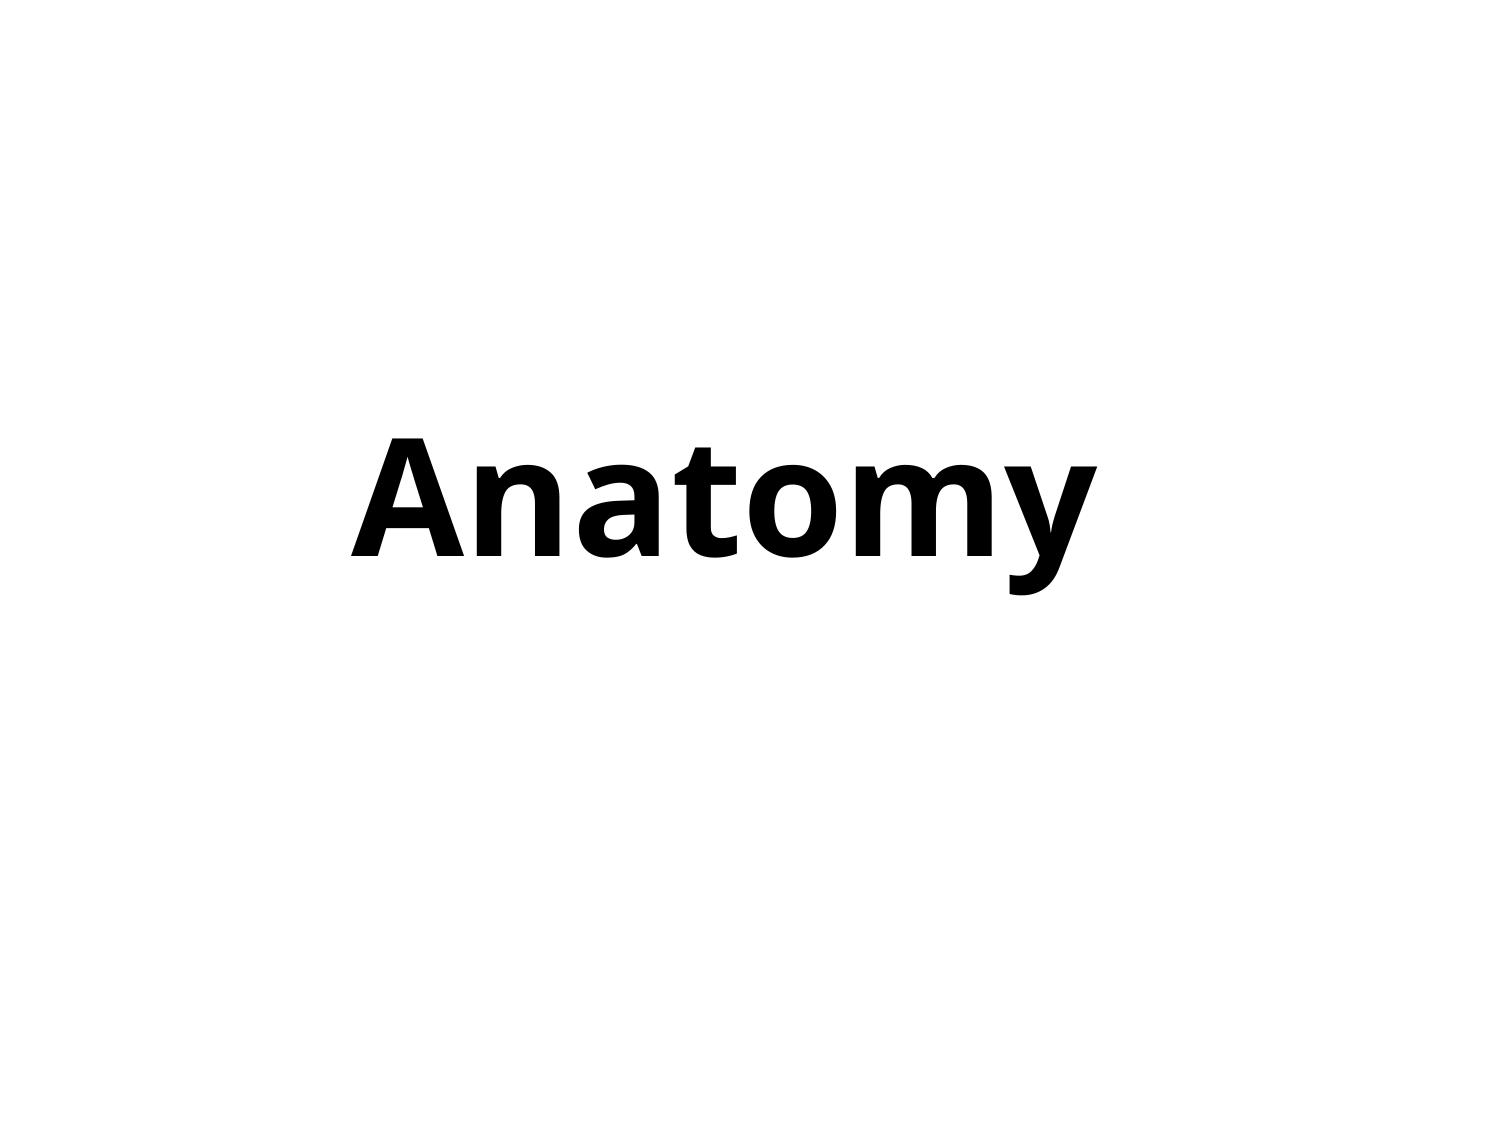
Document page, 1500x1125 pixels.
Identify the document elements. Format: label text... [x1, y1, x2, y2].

title Anatomy [37, 387, 1413, 606]
